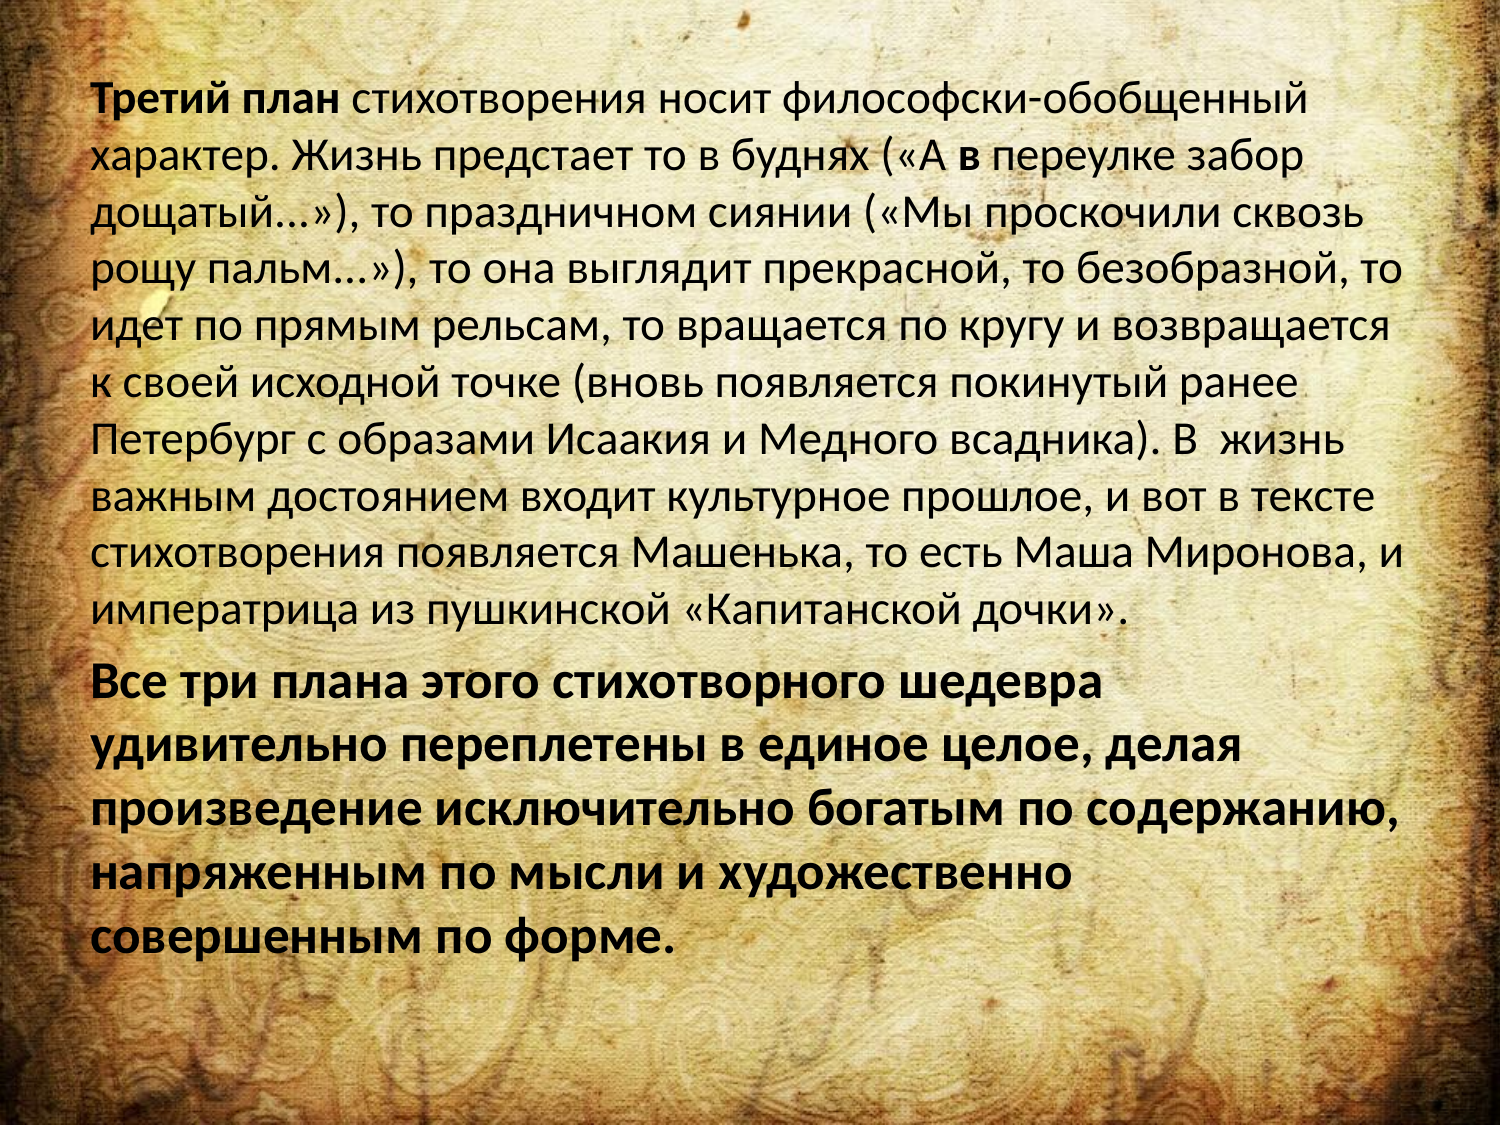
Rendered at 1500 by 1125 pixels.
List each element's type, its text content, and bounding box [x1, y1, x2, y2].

picture [0, 0, 1500, 1125]
list Третий план стихотворения носит философски-обобщенный характер. Жизнь предстает то в буднях («А в переулке забор дощатый...»), то праздничном сиянии («Мы проскочили сквозь рощу пальм...»), то она выглядит прекрасной, то безобразной, то идет по прямым рельсам, то вращается по кругу и возвращается к своей исходной точке (вновь появляется покинутый ранее Петербург с образами Исаакия и Медного всадника). В жизнь важным достоянием входит культурное прошлое, и вот в тексте стихотворения появляется Машенька, то есть Маша Миронова, и императрица из пушкинской «Капитанской дочки». Все три плана этого стихотворного шедевра удивительно переплетены в единое целое, делая произведение исключительно богатым по содержанию, напряженным по мысли и художественно совершенным по форме. [75, 58, 1425, 1005]
